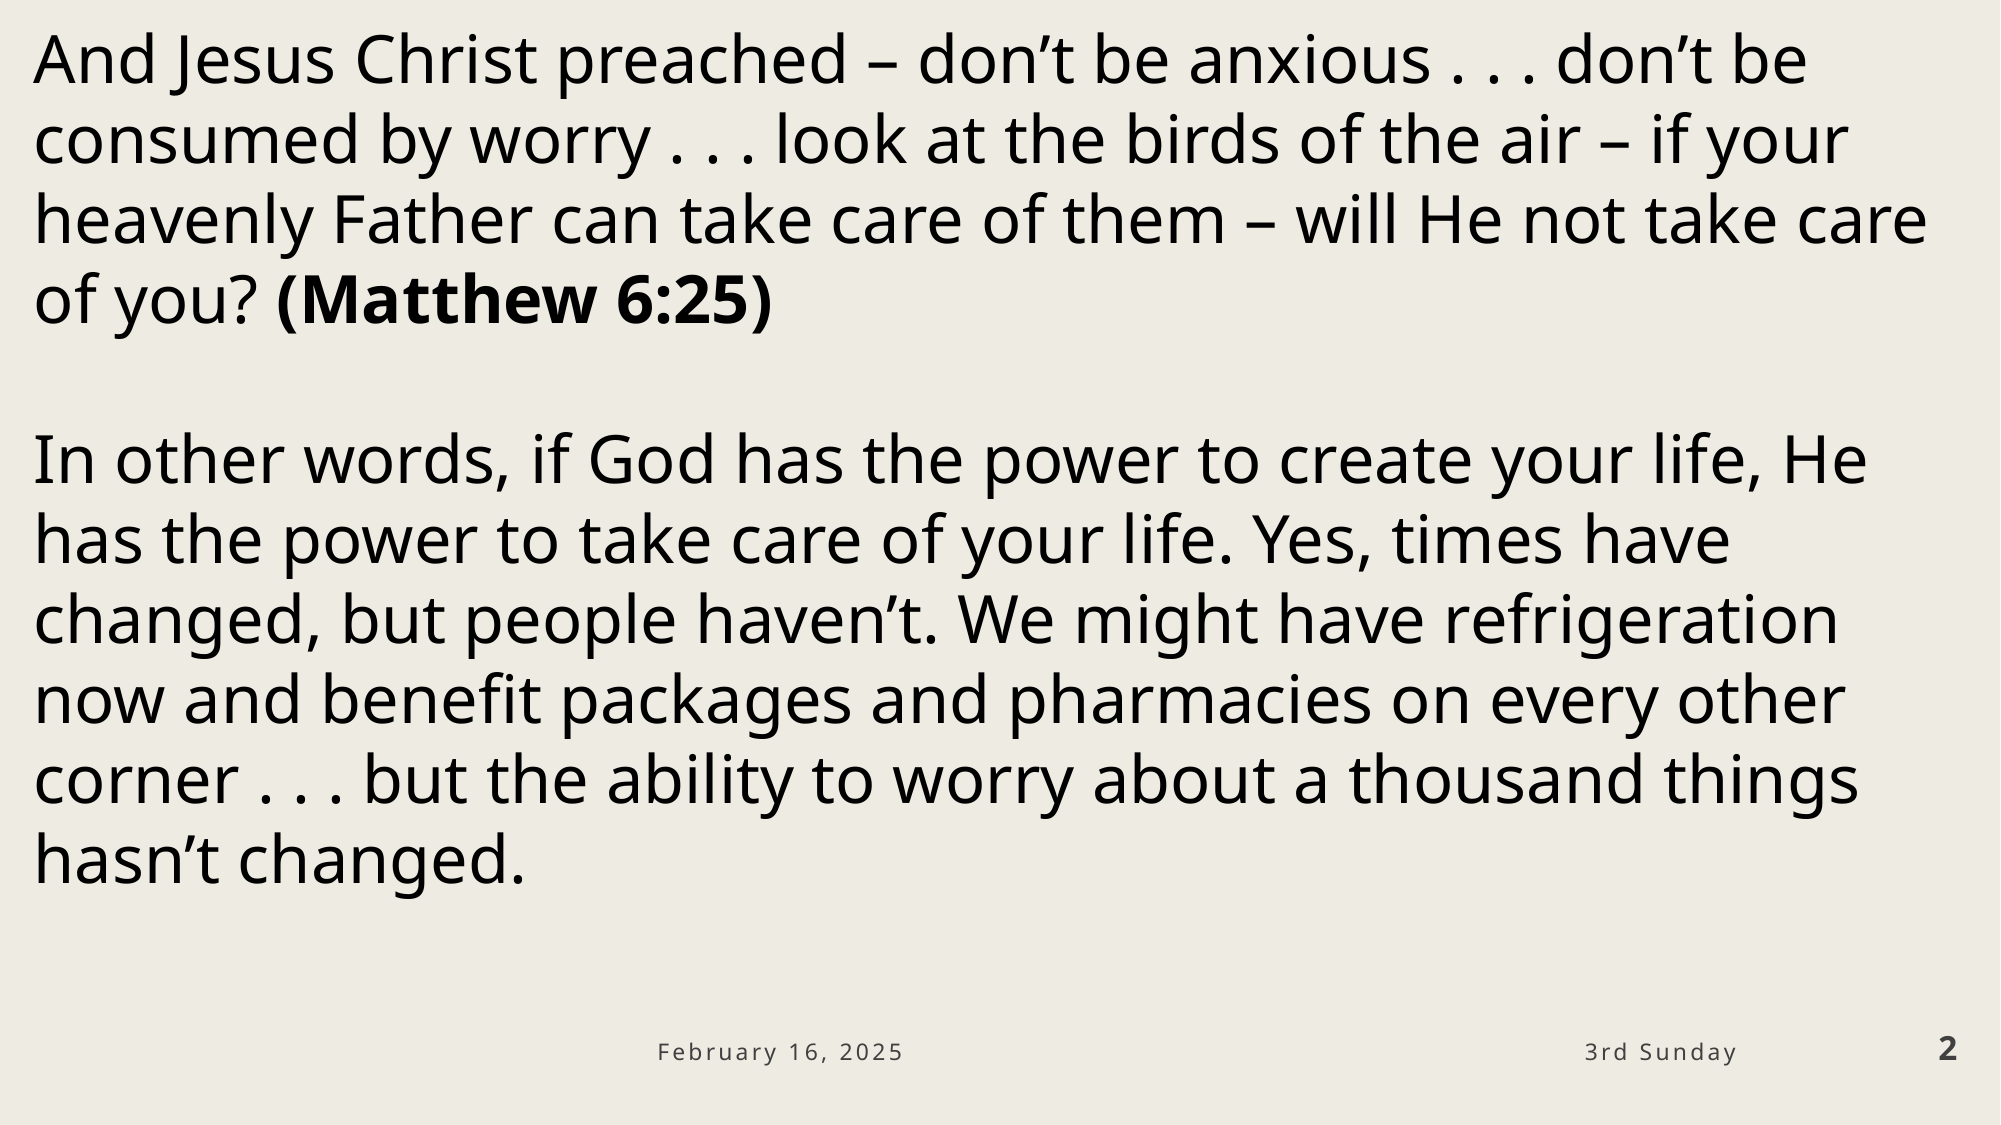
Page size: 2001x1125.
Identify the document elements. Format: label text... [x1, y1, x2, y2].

text_box And Jesus Christ preached – don’t be anxious . . . don’t be consumed by worry . . . look at the birds of the air – if your heavenly Father can take care of them – will He not take care of you? (Matthew 6:25) In other words, if God has the power to create your life, He has the power to take care of your life. Yes, times have changed, but people haven’t. We might have refrigeration now and benefit packages and pharmacies on every other corner . . . but the ability to worry about a thousand things hasn’t changed. [18, 9, 1978, 905]
slide_number 3rd Sunday [1287, 1012, 1754, 1088]
slide_number 2 [1780, 1012, 1976, 1088]
footer February 16, 2025 [315, 1012, 1245, 1088]
